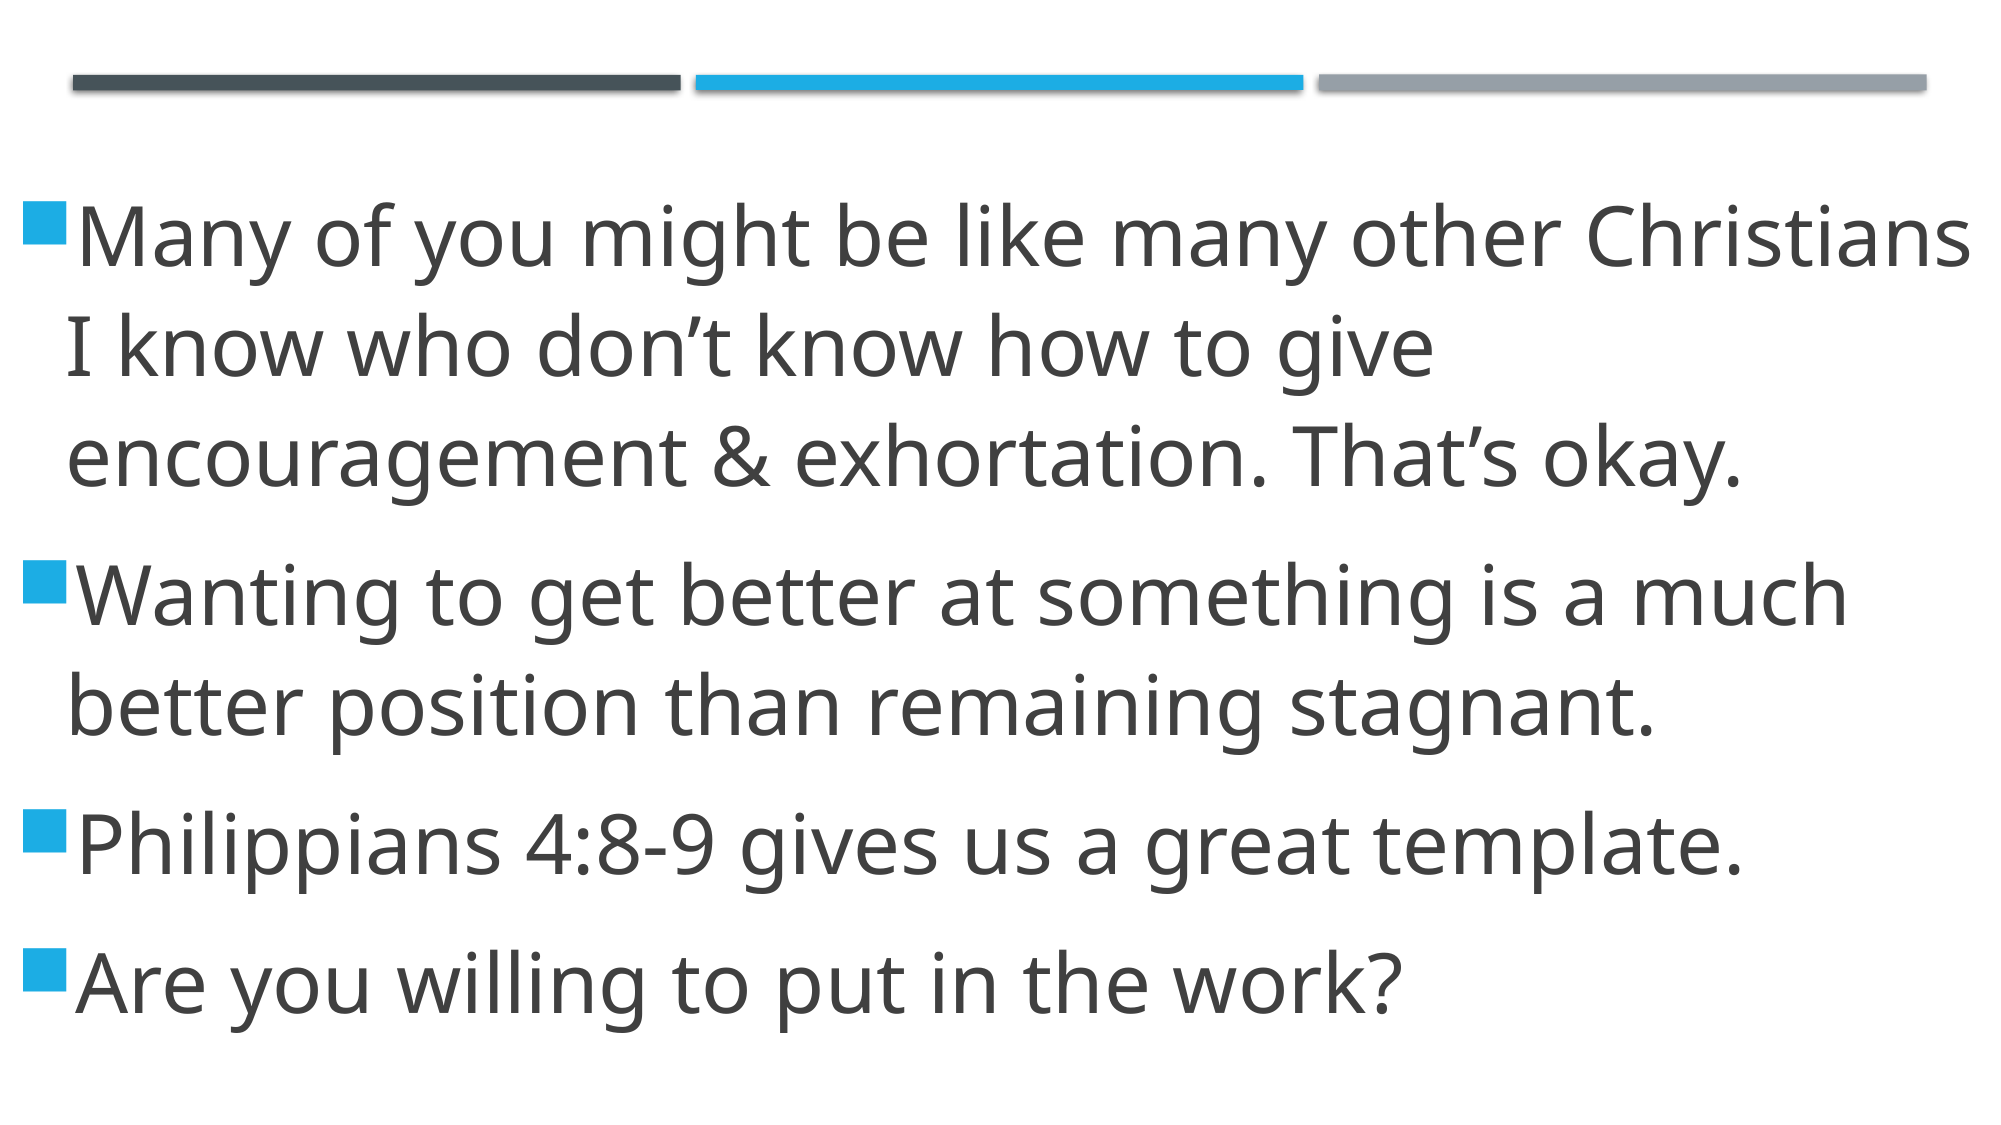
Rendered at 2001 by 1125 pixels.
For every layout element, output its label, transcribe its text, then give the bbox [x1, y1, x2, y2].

list Many of you might be like many other Christians I know who don’t know how to give encouragement & exhortation. That’s okay. Wanting to get better at something is a much better position than remaining stagnant. Philippians 4:8-9 gives us a great template. Are you willing to put in the work? [0, 105, 2000, 1098]
